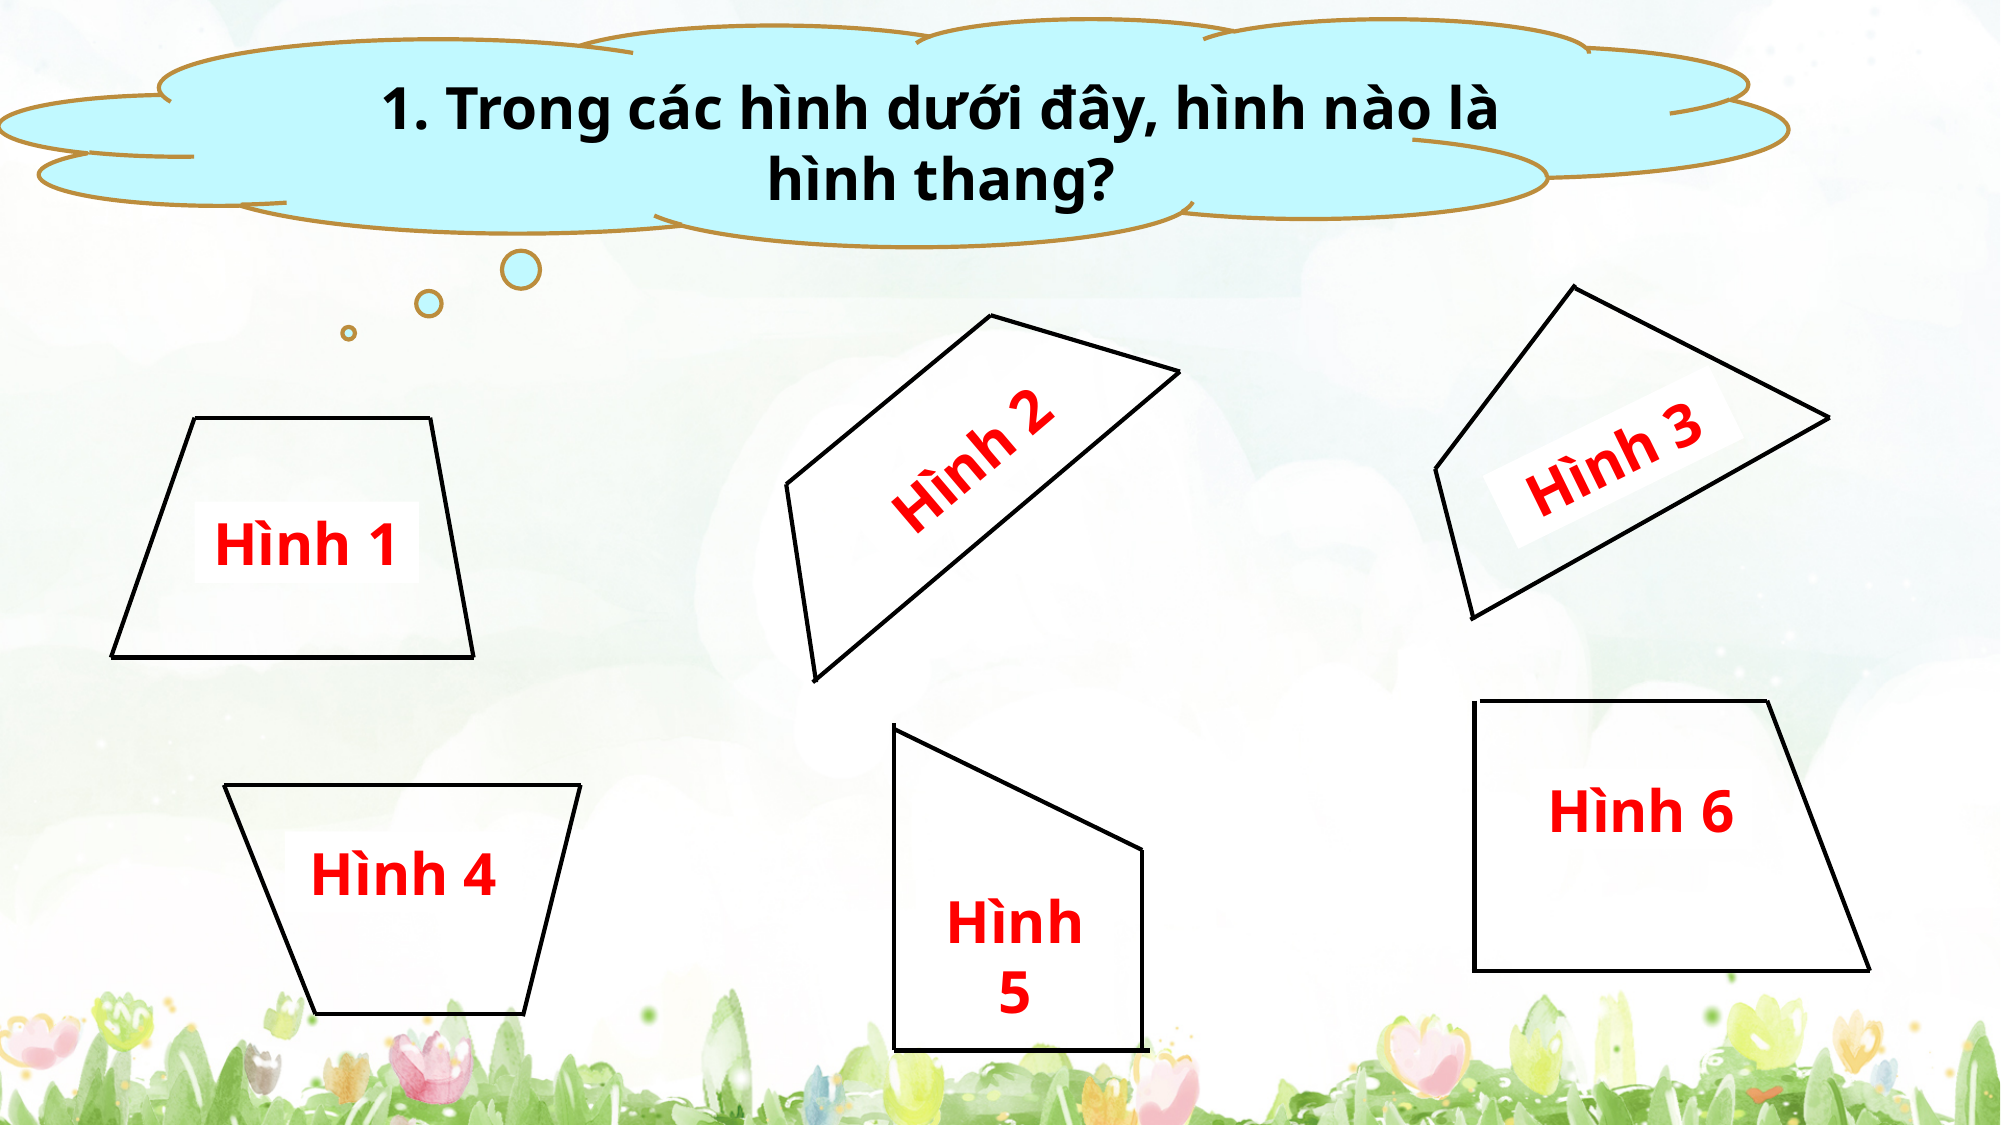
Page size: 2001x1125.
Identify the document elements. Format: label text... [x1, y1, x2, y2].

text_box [223, 784, 581, 1017]
picture [0, 0, 2001, 1125]
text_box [893, 722, 1151, 1051]
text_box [1471, 700, 1871, 971]
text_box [785, 315, 1181, 683]
text_box 1. Trong các hình dưới đây, hình nào là hình thang? [316, 66, 1566, 218]
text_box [110, 417, 474, 658]
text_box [1434, 284, 1830, 620]
text_box [0, 17, 1791, 250]
text_box [499, 248, 543, 291]
text_box [340, 324, 358, 342]
text_box [414, 288, 444, 319]
